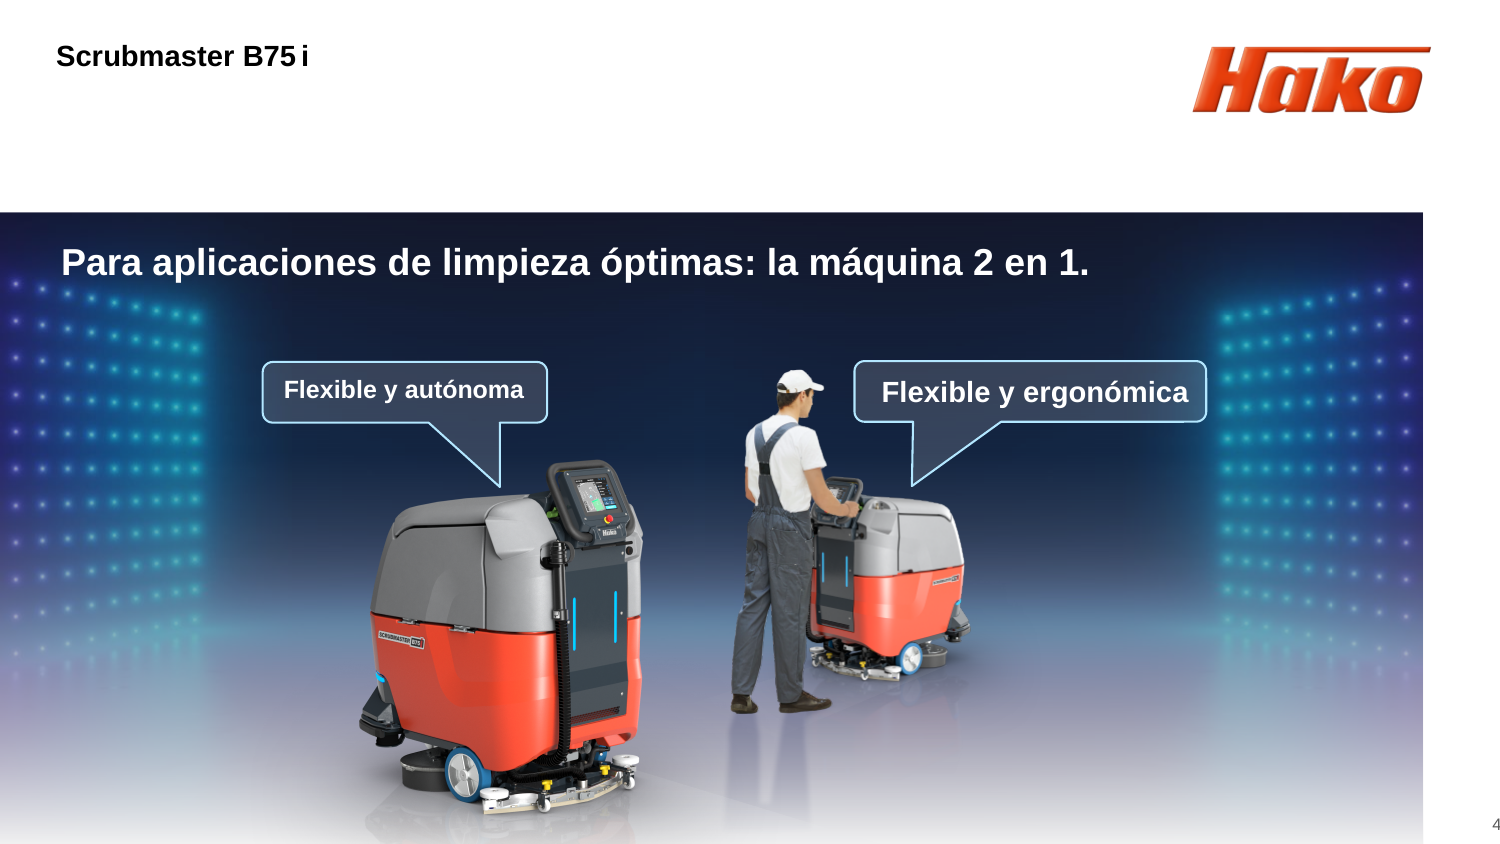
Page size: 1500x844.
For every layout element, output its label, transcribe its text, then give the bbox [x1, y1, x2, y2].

picture [1181, 38, 1443, 121]
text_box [0, 212, 1424, 844]
title Scrubmaster B75 i [41, 29, 957, 141]
